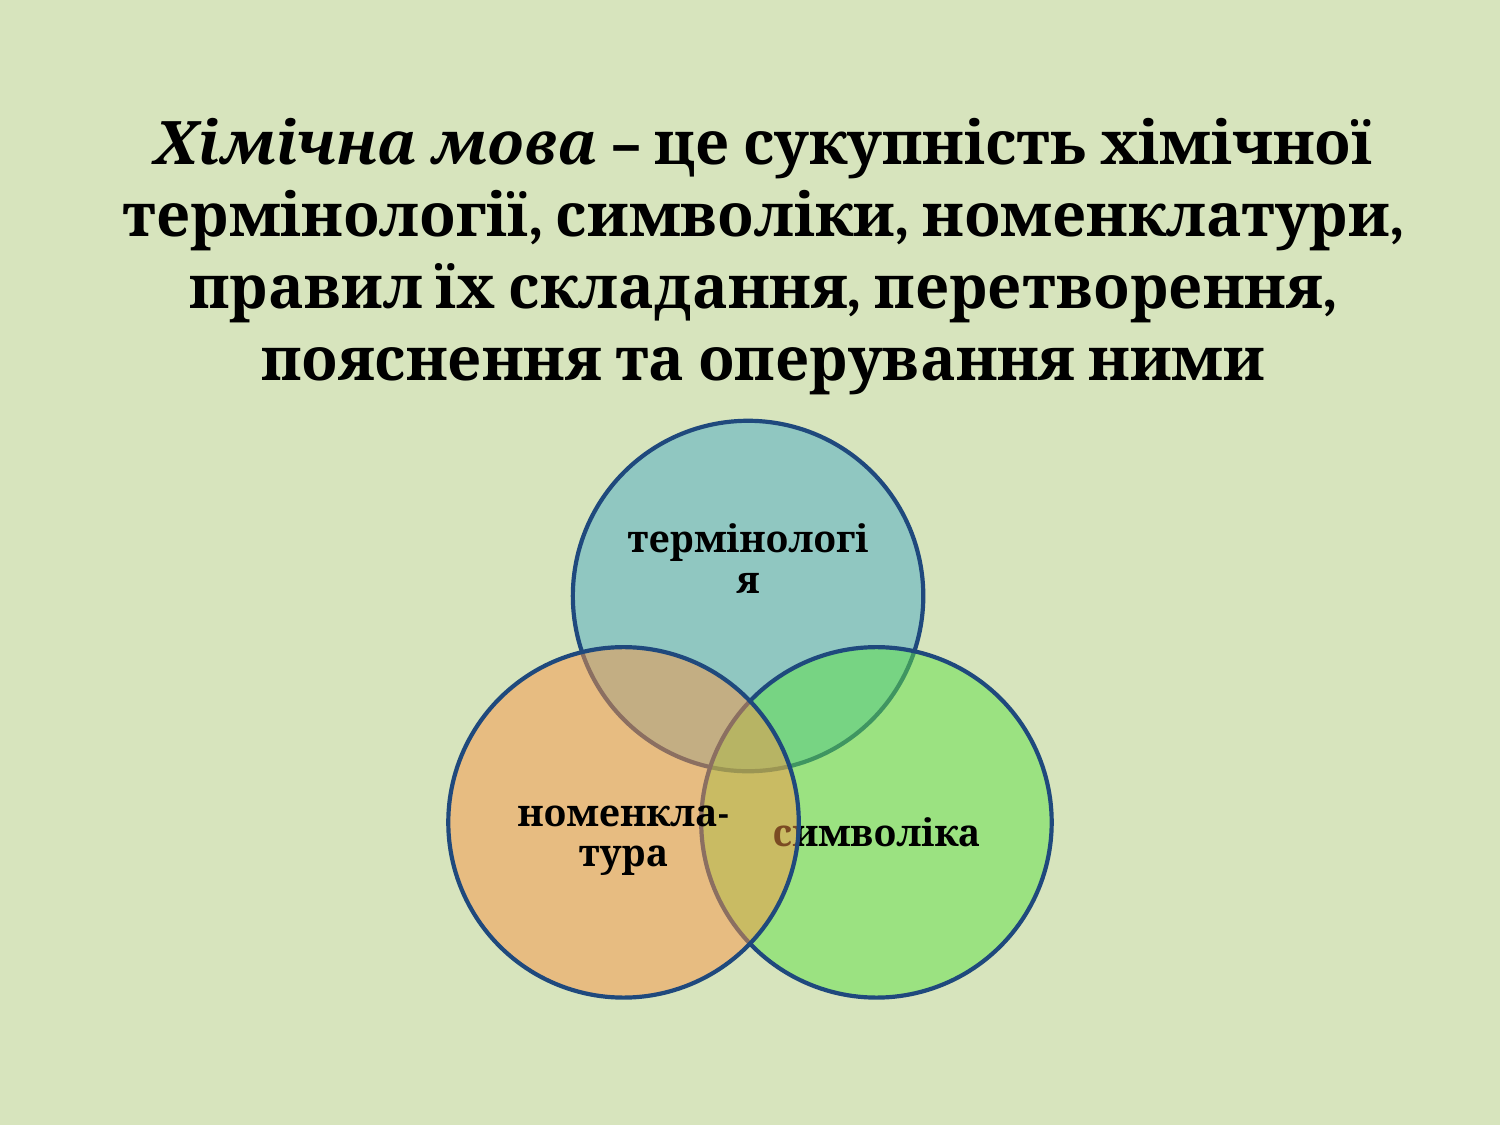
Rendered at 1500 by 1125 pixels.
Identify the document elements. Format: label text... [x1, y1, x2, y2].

title Хімічна мова – це сукупність хімічної термінології, символіки, номенклатури, правил їх складання, перетворення, пояснення та оперування ними [88, 78, 1439, 419]
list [74, 420, 1426, 1006]
